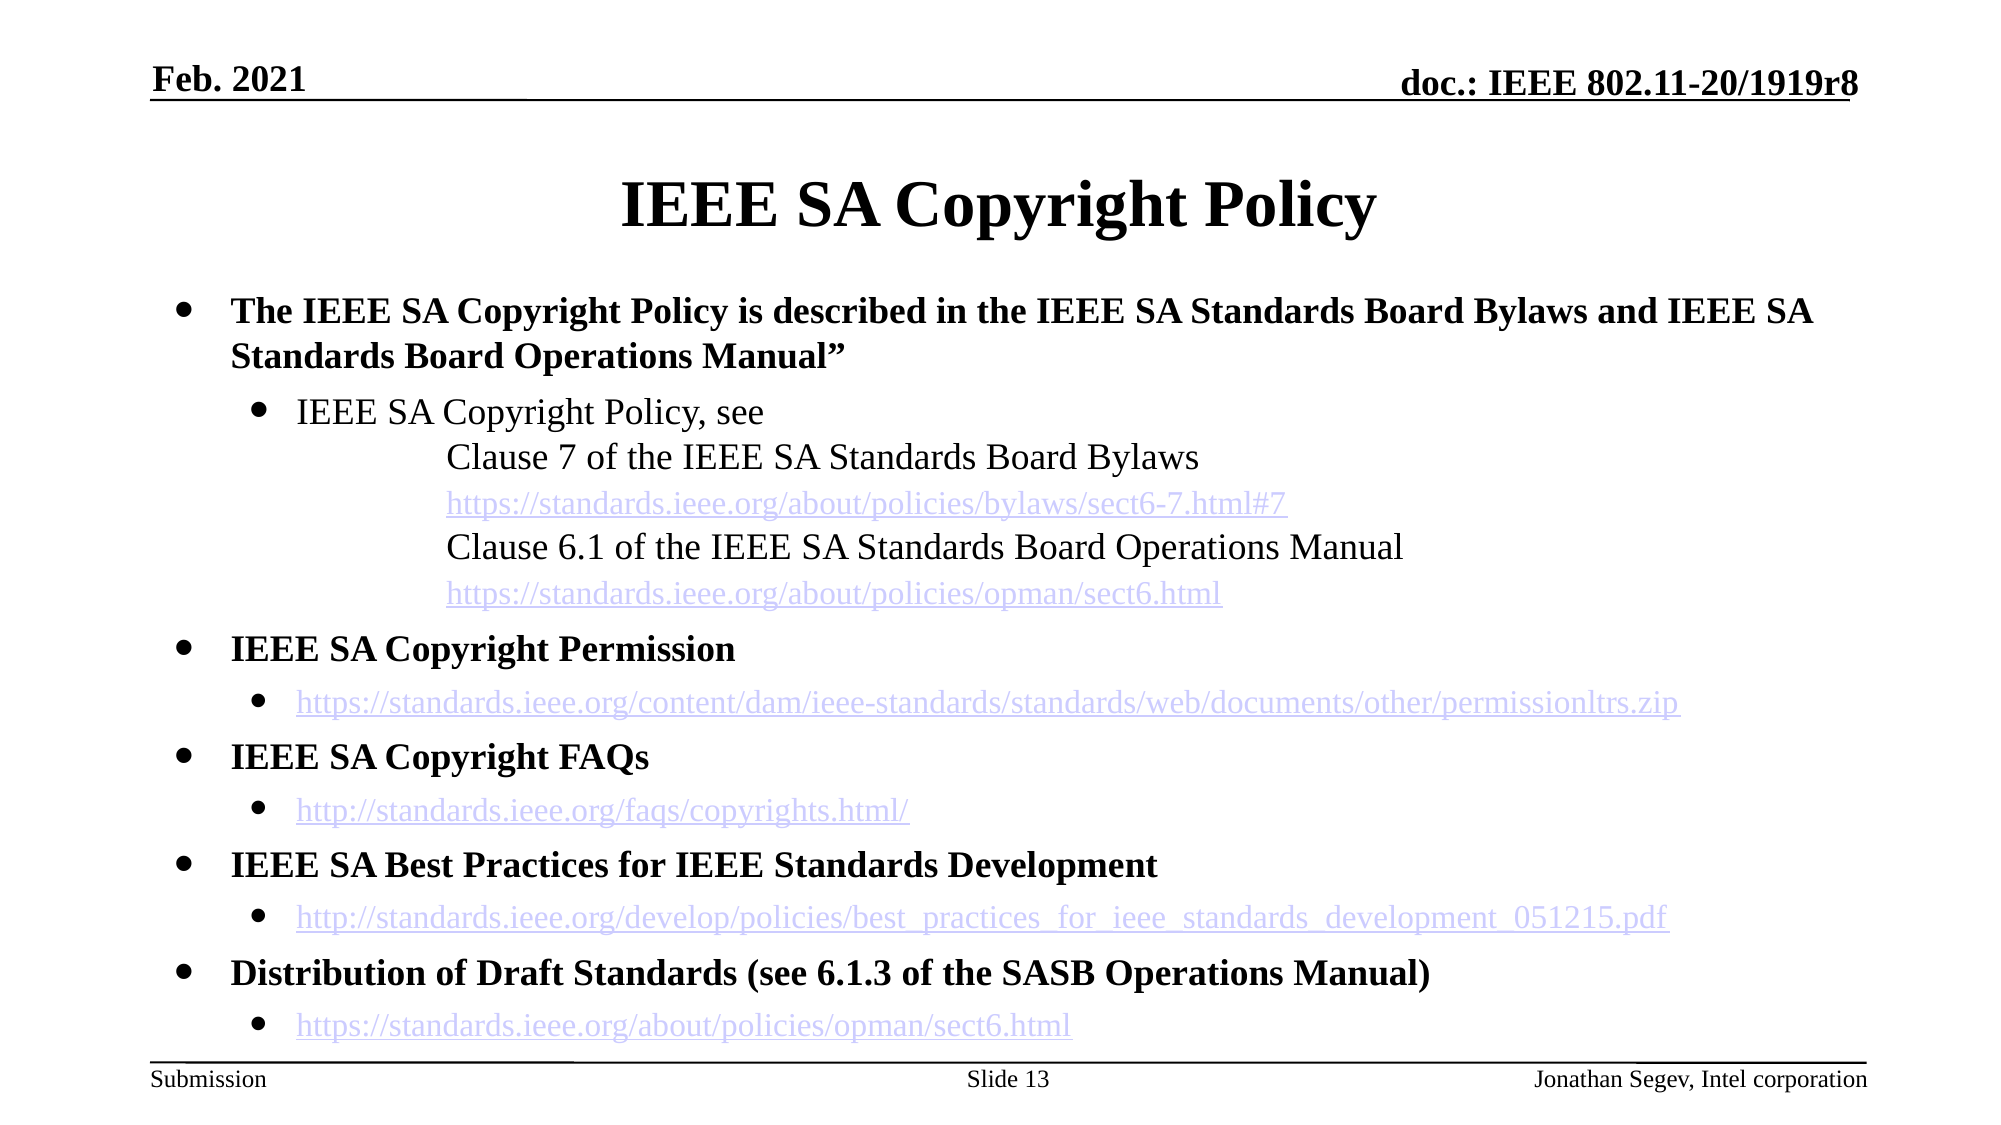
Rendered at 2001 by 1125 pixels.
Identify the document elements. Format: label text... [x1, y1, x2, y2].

footer Jonathan Segev, Intel corporation [1171, 1061, 1869, 1093]
title IEEE SA Copyright Policy [149, 112, 1850, 278]
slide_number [152, 54, 563, 100]
list The IEEE SA Copyright Policy is described in the IEEE SA Standards Board Bylaws and IEEE SA Standards Board Operations Manual” IEEE SA Copyright Policy, see Clause 7 of the IEEE SA Standards Board Bylaws https://standards.ieee.org/about/policies/bylaws/sect6-7.html#7 Clause 6.1 of the IEEE SA Standards Board Operations Manual https://standards.ieee.org/about/policies/opman/sect6.html IEEE SA Copyright Permission https://standards.ieee.org/content/dam/ieee-standards/standards/web/documents/other/permissionltrs.zip IEEE SA Copyright FAQs http://standards.ieee.org/faqs/copyrights.html/ IEEE SA Best Practices for IEEE Standards Development http://standards.ieee.org/develop/policies/best_practices_for_ieee_standards_development_051215.pdf Distribution of Draft Standards (see 6.1.3 of the SASB Operations Manual) https://standards.ieee.org/about/policies/opman/sect6.html [149, 278, 1850, 1000]
slide_number Slide 13 [950, 1061, 1067, 1123]
